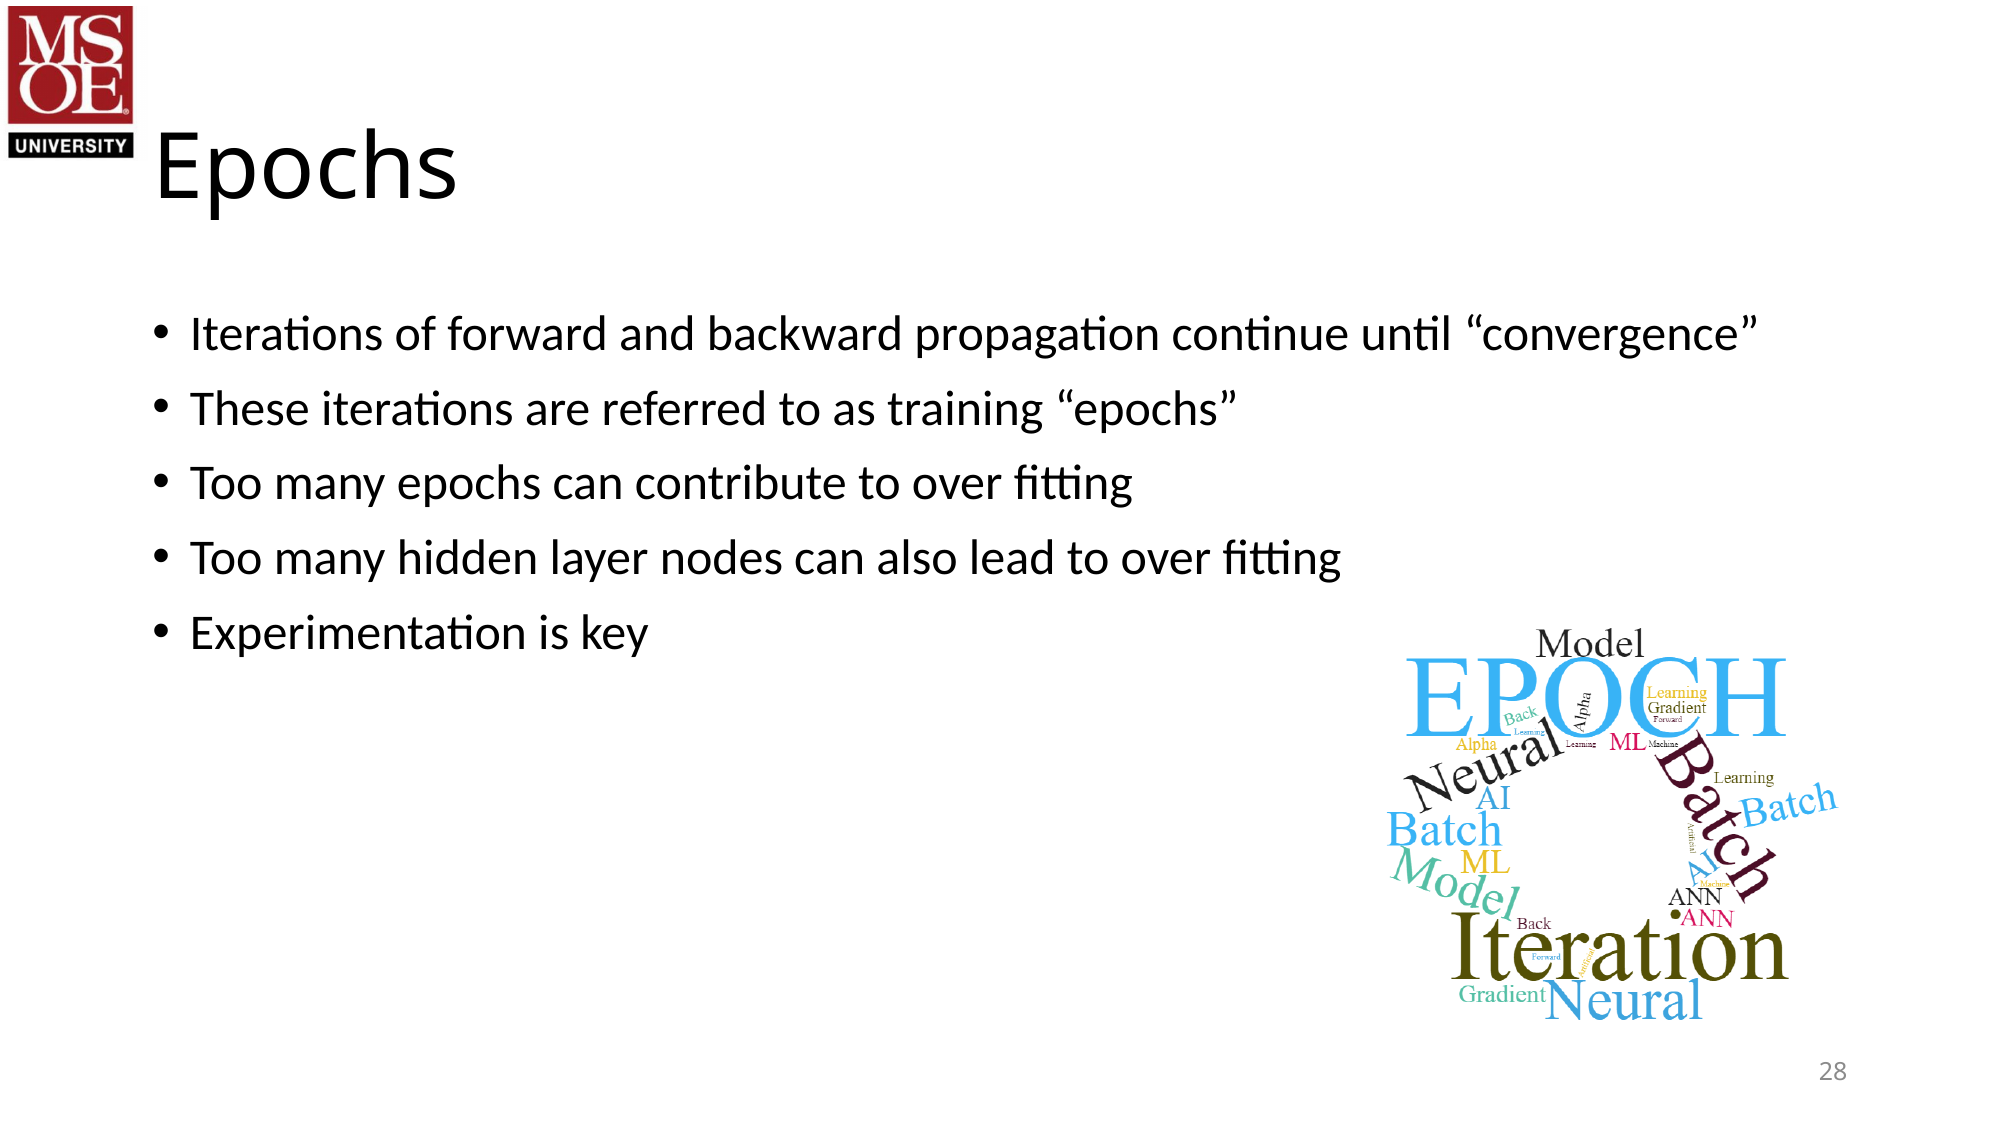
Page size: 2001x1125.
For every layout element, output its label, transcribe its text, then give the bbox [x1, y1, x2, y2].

picture [1207, 541, 1985, 1125]
list Iterations of forward and backward propagation continue until “convergence” These iterations are referred to as training “epochs” Too many epochs can contribute to over fitting Too many hidden layer nodes can also lead to over fitting Experimentation is key [137, 299, 1863, 1014]
picture [0, 6, 148, 161]
title Epochs [137, 59, 1863, 278]
